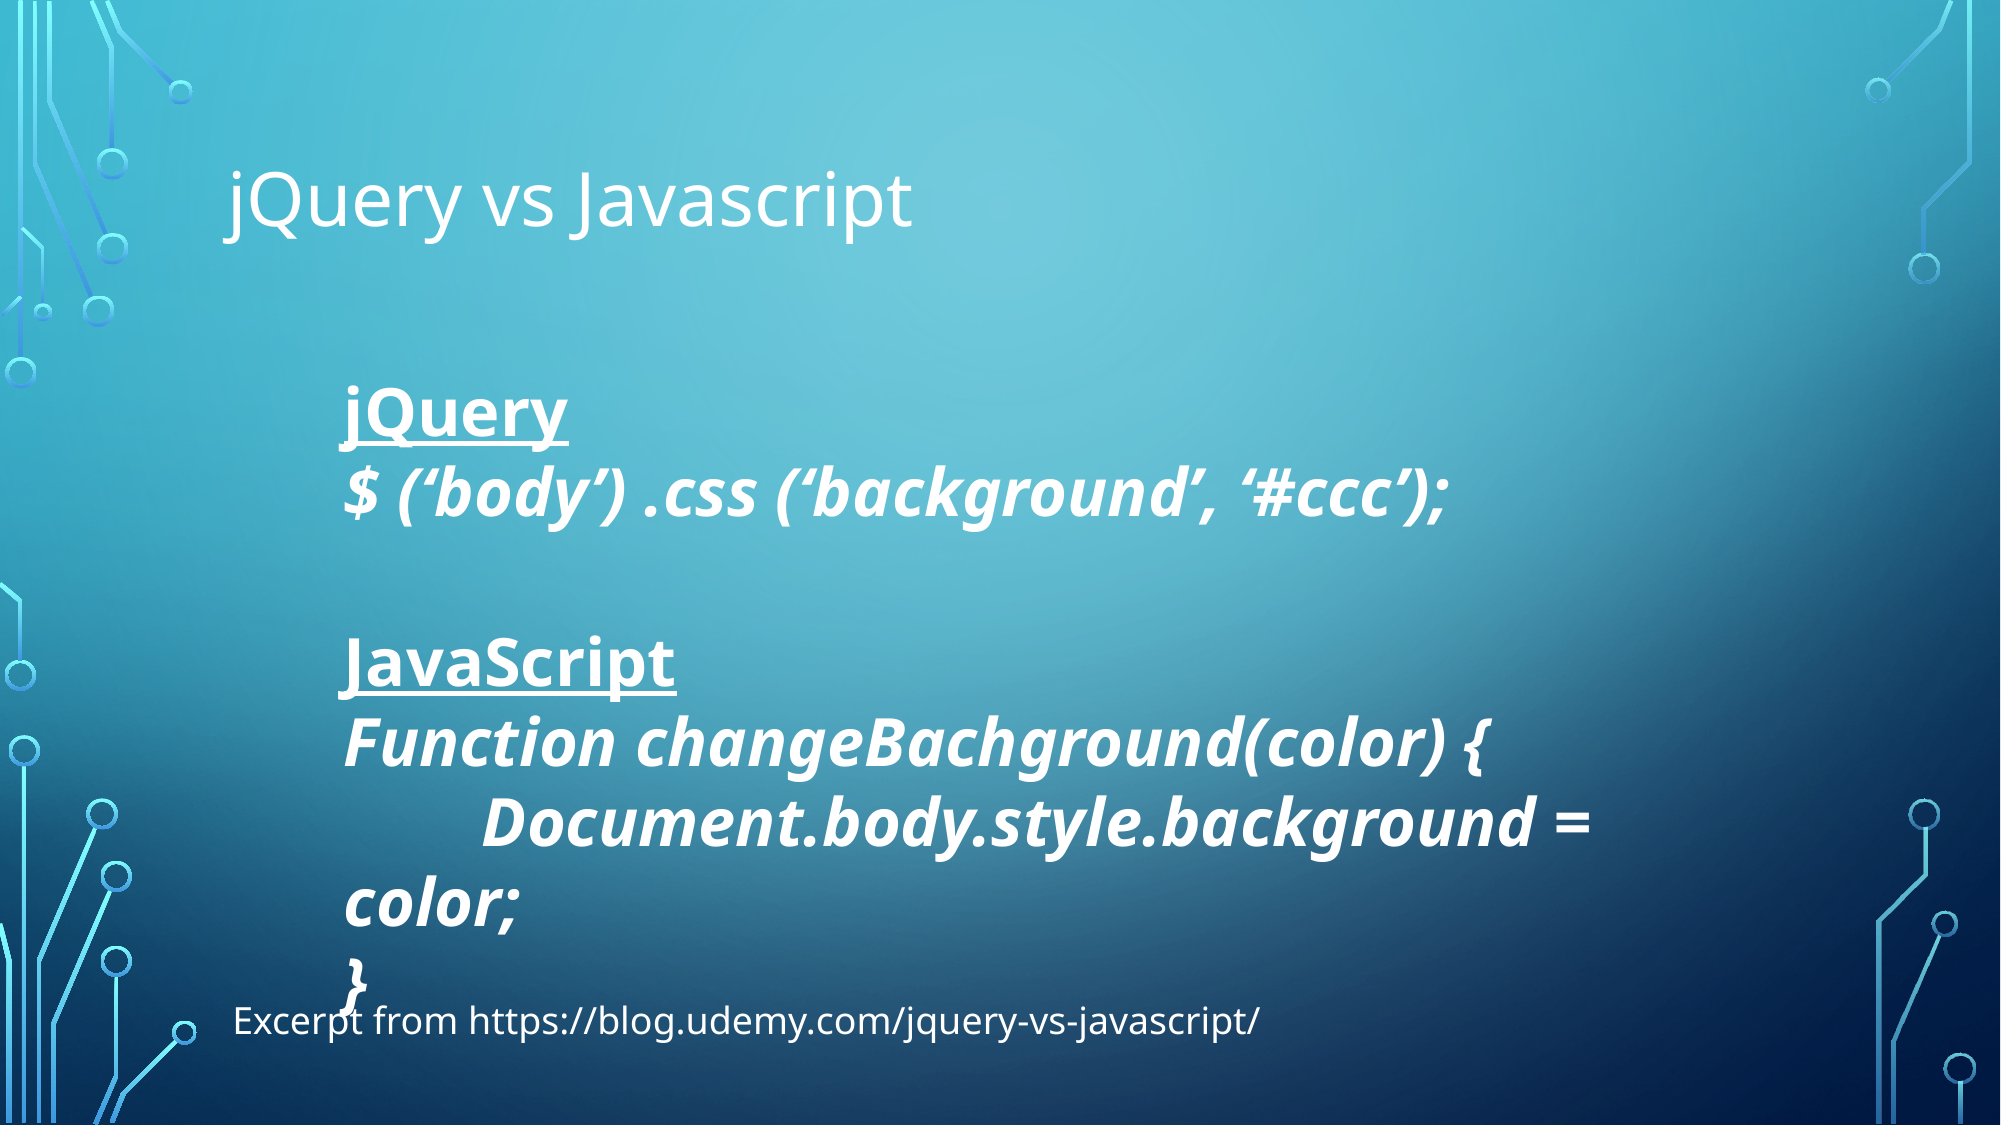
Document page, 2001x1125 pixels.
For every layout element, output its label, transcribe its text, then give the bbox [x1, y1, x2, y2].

text_box jQuery vs Javascript [212, 143, 929, 249]
text_box Excerpt from https://blog.udemy.com/jquery-vs-javascript/ [217, 989, 1277, 1050]
text_box jQuery $ (‘body’) .css (‘background’, ‘#ccc’); JavaScript Function changeBachground(color) { Document.body.style.background = color; } [329, 362, 1684, 1027]
